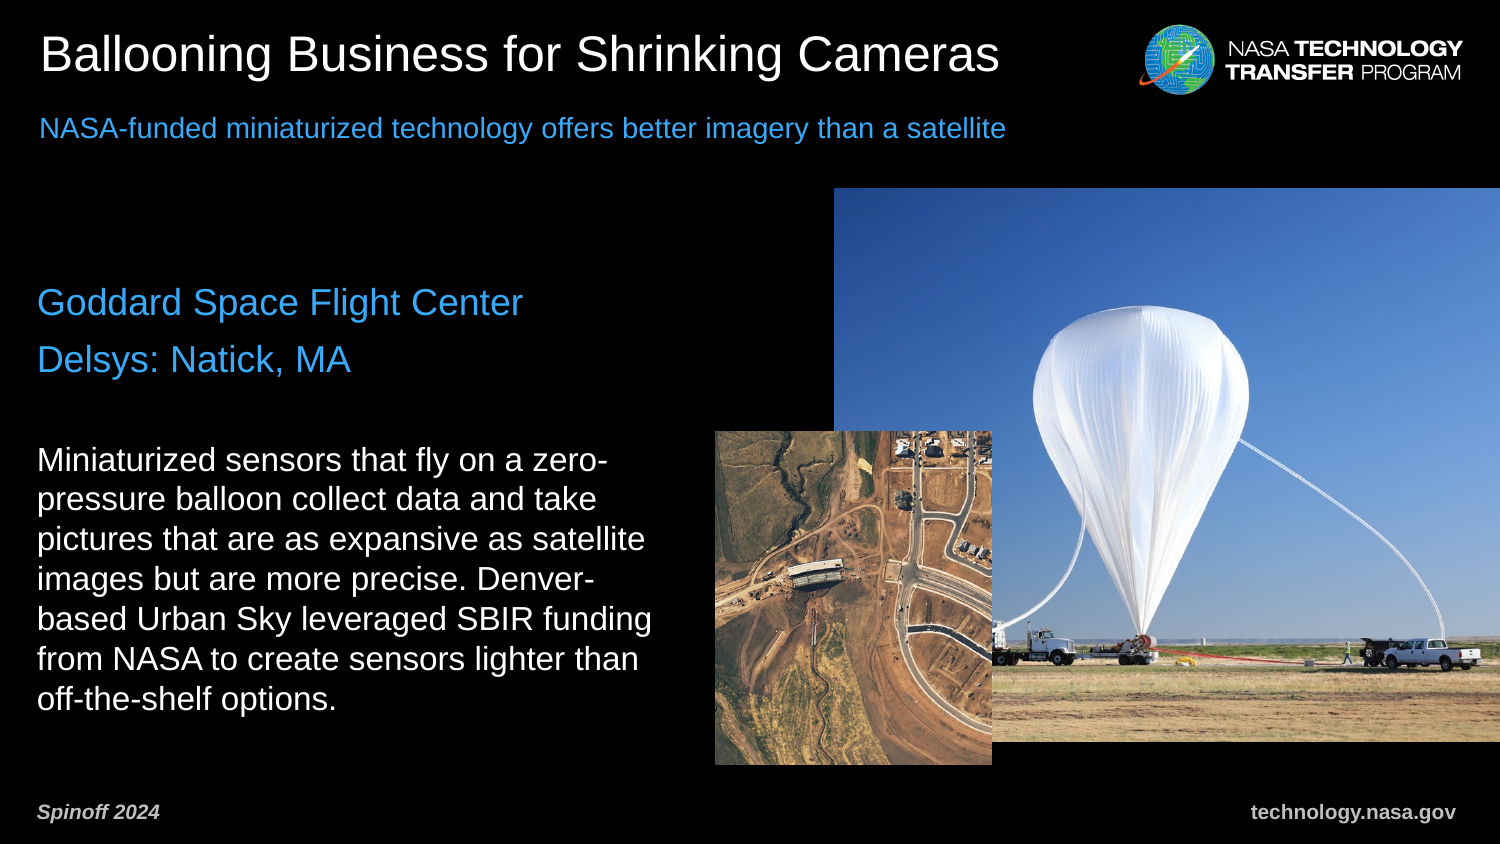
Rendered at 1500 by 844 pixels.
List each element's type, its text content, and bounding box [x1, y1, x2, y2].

text_box NASA-funded miniaturized technology offers better imagery than a satellite [24, 102, 1035, 171]
title Ballooning Business for Shrinking Cameras [25, 13, 1055, 117]
picture [714, 188, 1500, 765]
picture [1133, 24, 1463, 101]
text_box Goddard Space Flight Center Delsys: Natick, MA Miniaturized sensors that fly on a zero-pressure balloon collect data and take pictures that are as expansive as satellite images but are more precise. Denver-based Urban Sky leveraged SBIR funding from NASA to create sensors lighter than off-the-shelf options. [22, 270, 688, 792]
